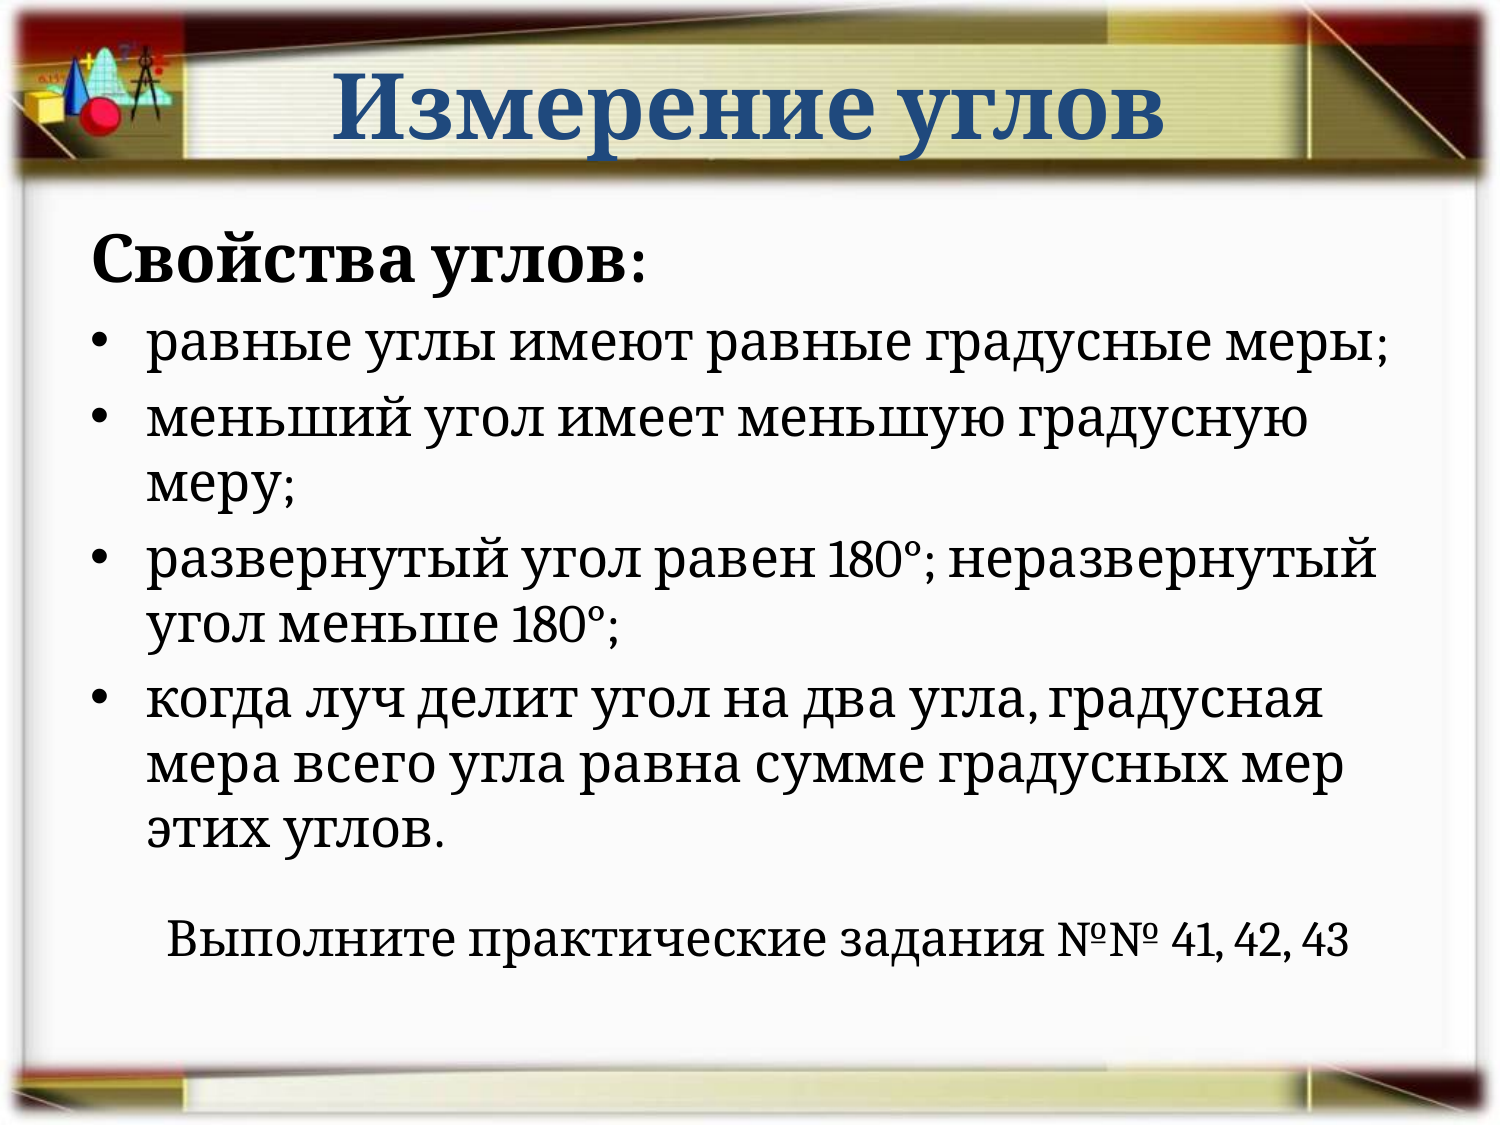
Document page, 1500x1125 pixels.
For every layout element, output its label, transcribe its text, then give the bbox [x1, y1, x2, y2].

picture [0, 0, 1500, 1125]
text_box Выполните практические задания №№ 41, 42, 43 [88, 899, 1439, 982]
title Измерение углов [75, 45, 1425, 161]
list Свойства углов: равные углы имеют равные градусные меры; меньший угол имеет меньшую градусную меру; развернутый угол равен 180°; неразвернутый угол меньше 180°; когда луч делит угол на два угла, градусная мера всего угла равна сумме градусных мер этих углов. [75, 208, 1425, 776]
